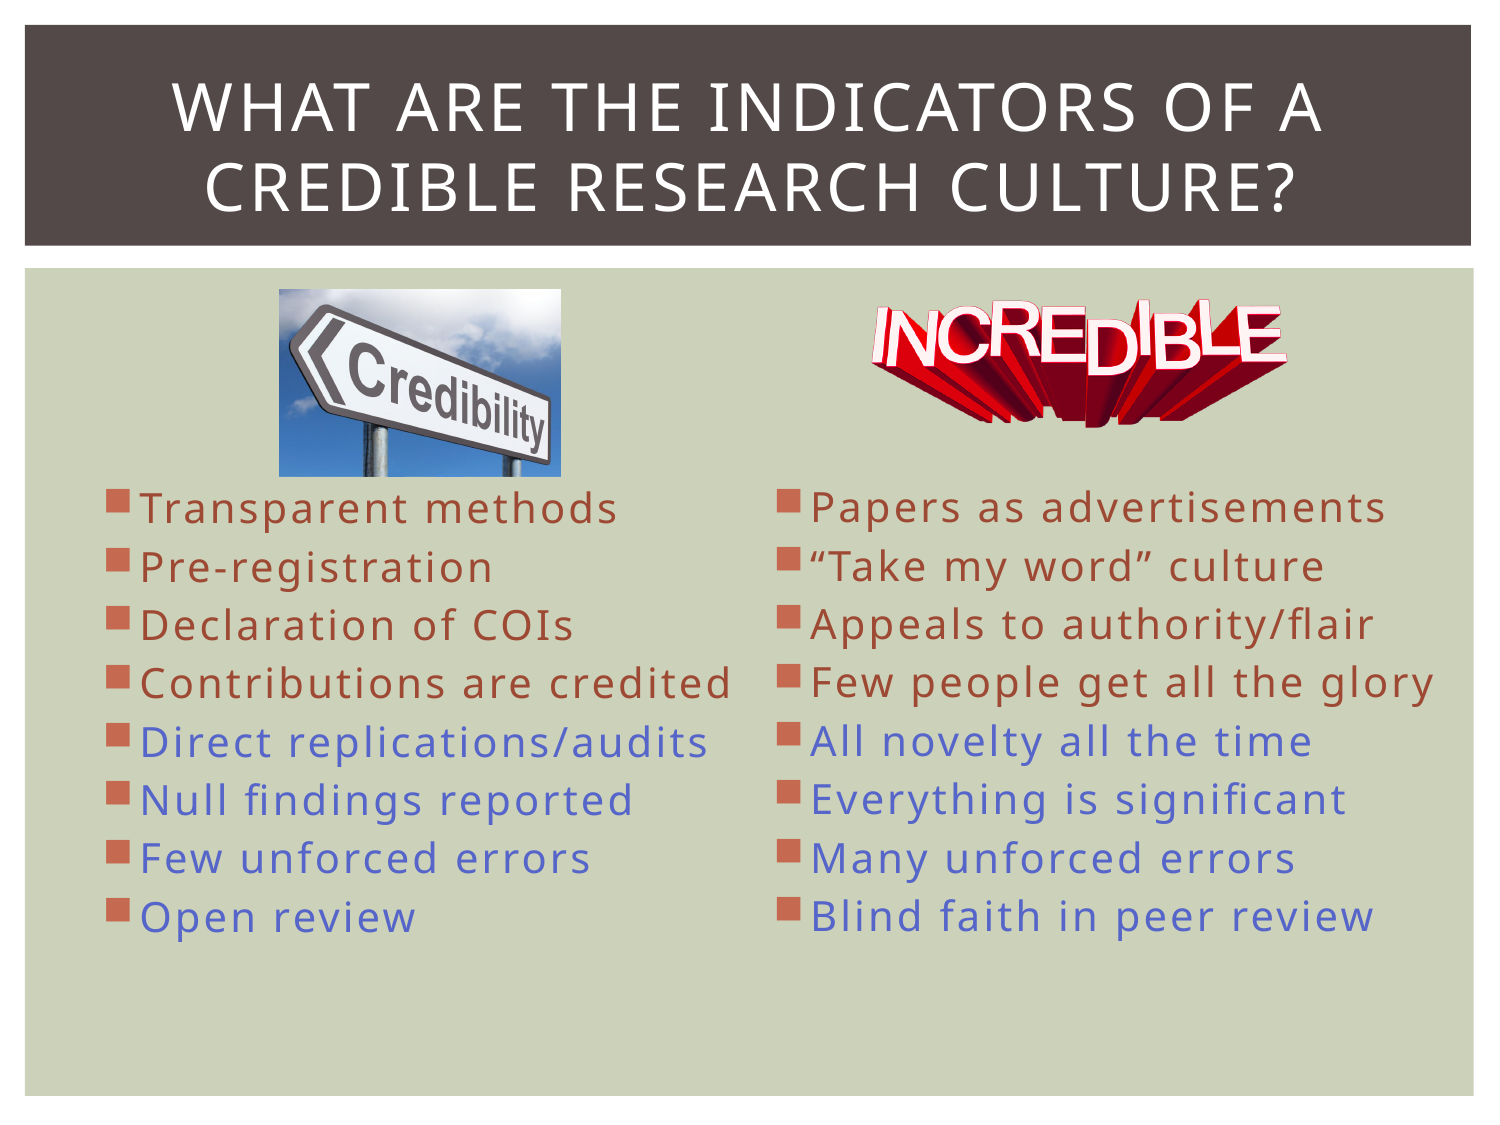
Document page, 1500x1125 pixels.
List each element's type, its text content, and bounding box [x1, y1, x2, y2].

picture [278, 288, 561, 477]
text_box Papers as advertisements “Take my word” culture Appeals to authority/flair Few people get all the glory All novelty all the time Everything is significant Many unforced errors Blind faith in peer review [749, 415, 1474, 1106]
picture [852, 125, 1308, 581]
text_box Transparent methods Pre-registration Declaration of COIs Contributions are credited Direct replications/audits Null findings reported Few unforced errors Open review [79, 415, 803, 1107]
title What are the indicators of a credible research culture? [62, 58, 1438, 232]
